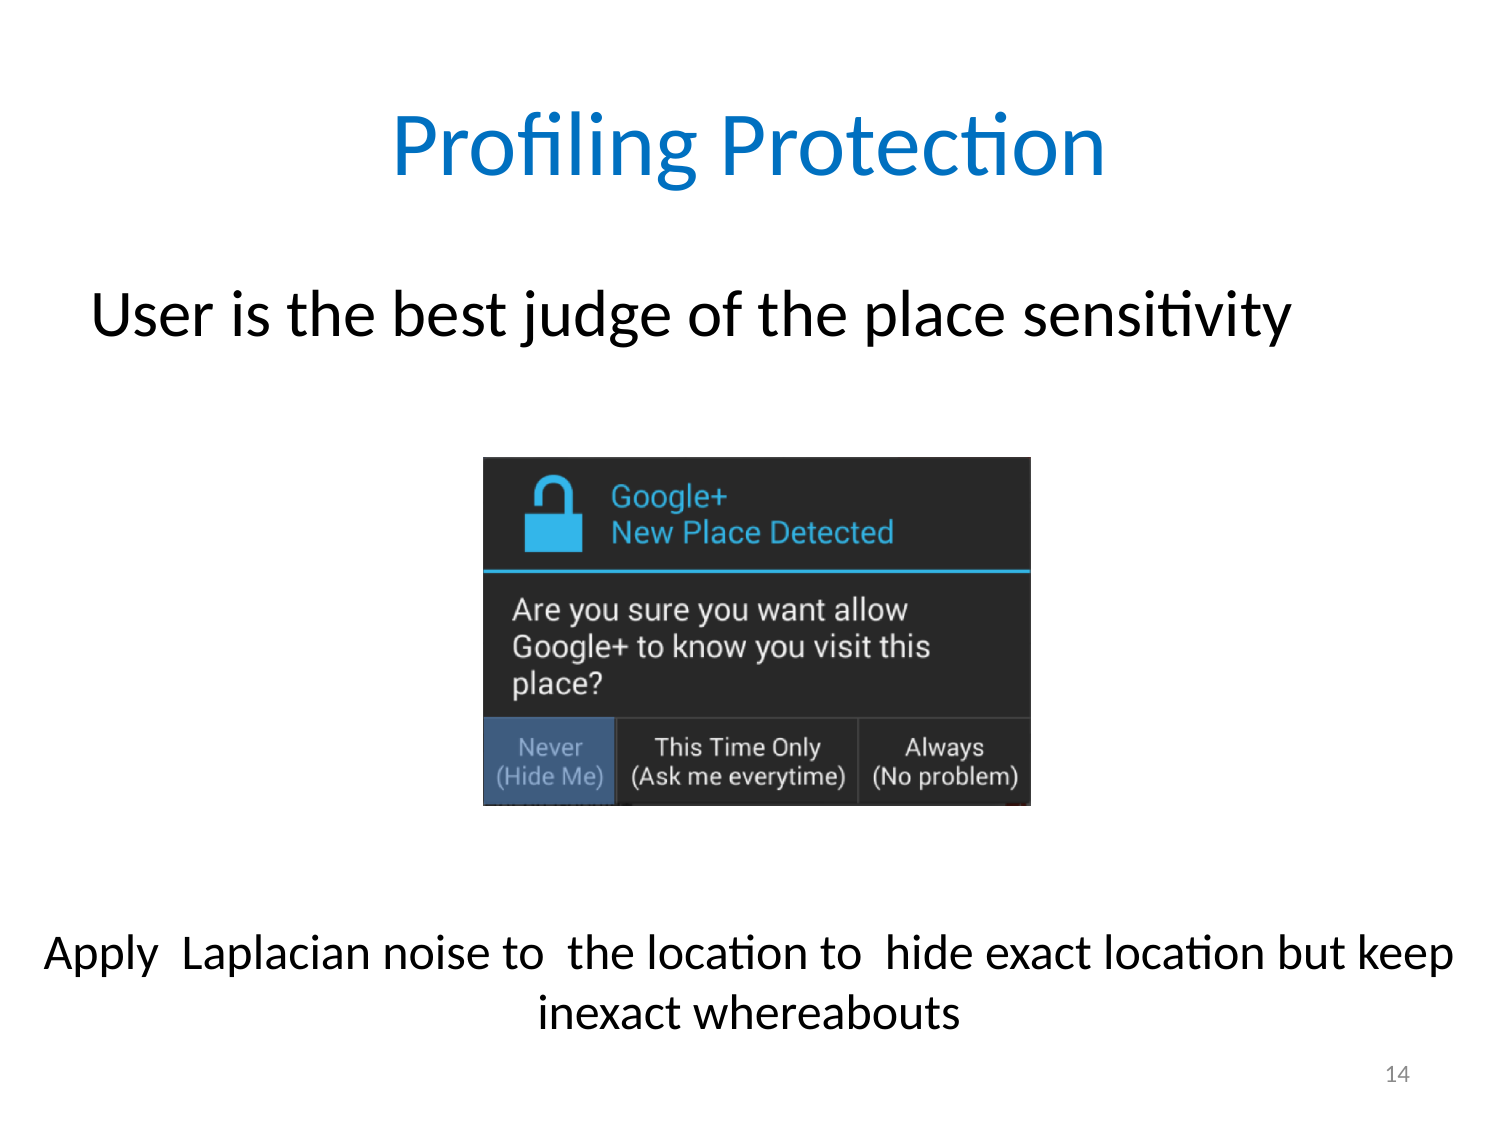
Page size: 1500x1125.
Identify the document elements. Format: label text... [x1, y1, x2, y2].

list User is the best judge of the place sensitivity [75, 262, 1425, 413]
slide_number 14 [1074, 1042, 1425, 1103]
text_box Apply Laplacian noise to the location to hide exact location but keep inexact whereabouts [0, 912, 1499, 1048]
picture [474, 448, 1039, 813]
title Profiling Protection [75, 45, 1425, 233]
